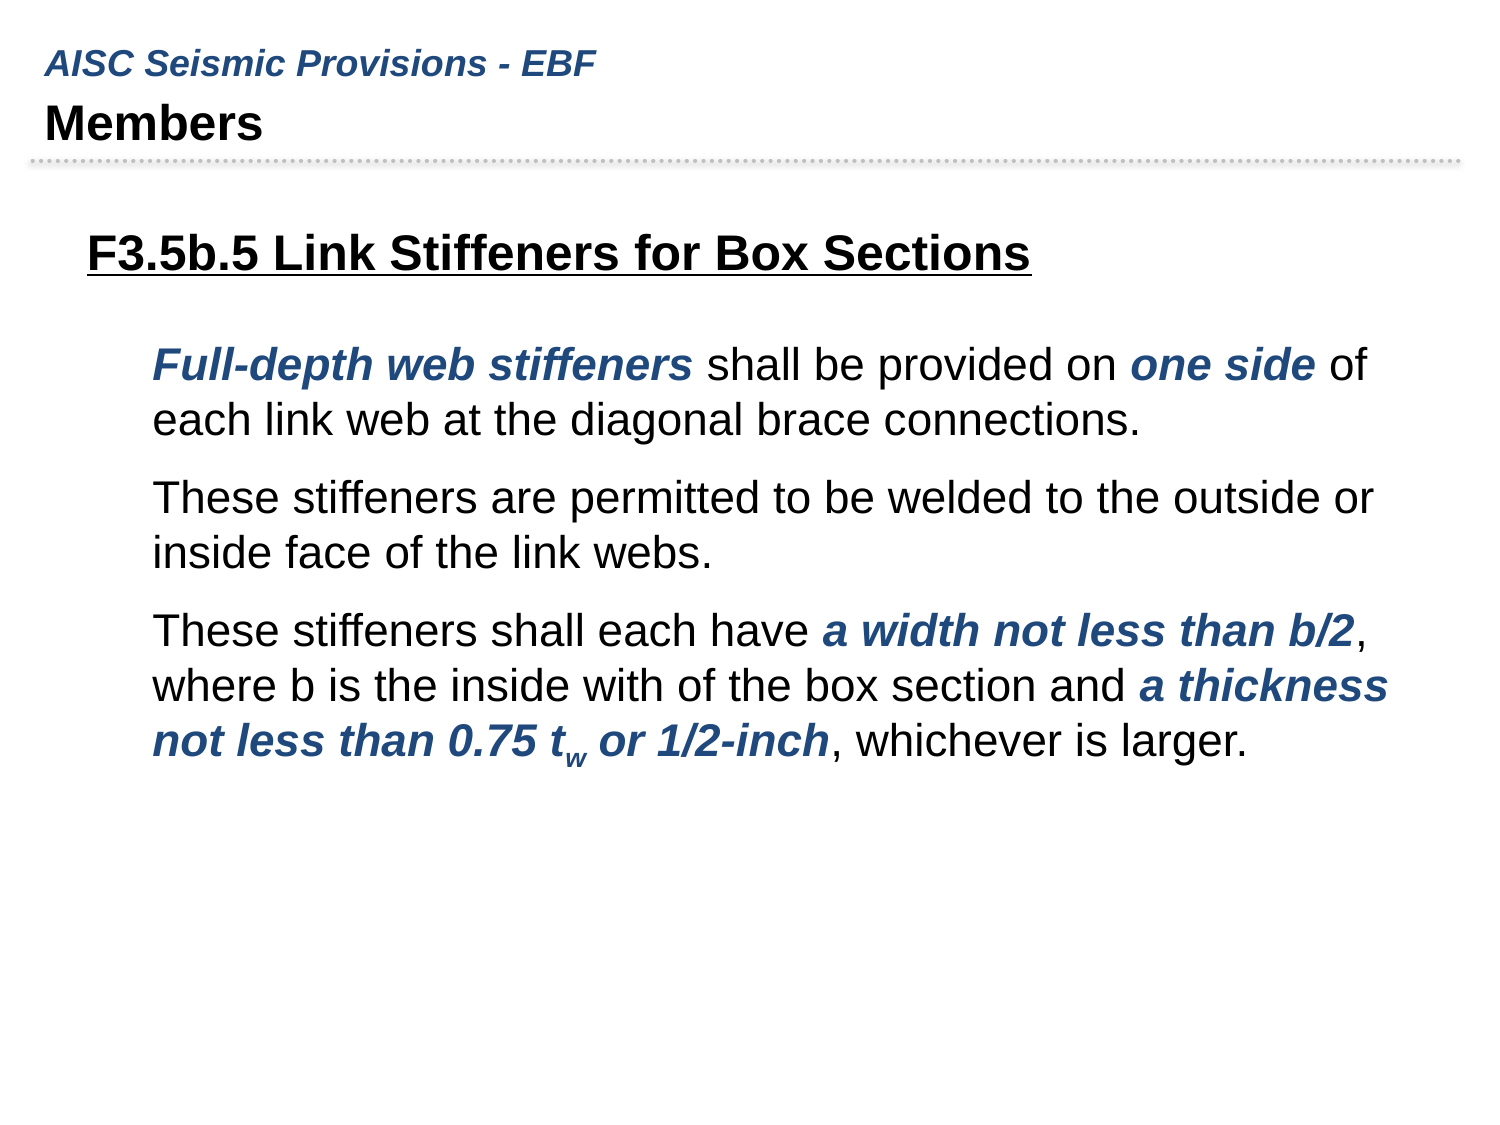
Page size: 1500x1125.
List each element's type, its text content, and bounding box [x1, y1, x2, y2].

text_box Full-depth web stiffeners shall be provided on one side of each link web at the diagonal brace connections. These stiffeners are permitted to be welded to the outside or inside face of the link webs. These stiffeners shall each have a width not less than b/2, where b is the inside with of the box section and a thickness not less than 0.75 tw or 1/2-inch, whichever is larger. [137, 327, 1412, 781]
text_box F3.5b.5 Link Stiffeners for Box Sections [72, 213, 1317, 289]
list AISC Seismic Provisions - EBF [29, 30, 1377, 79]
list Members [29, 82, 1377, 150]
